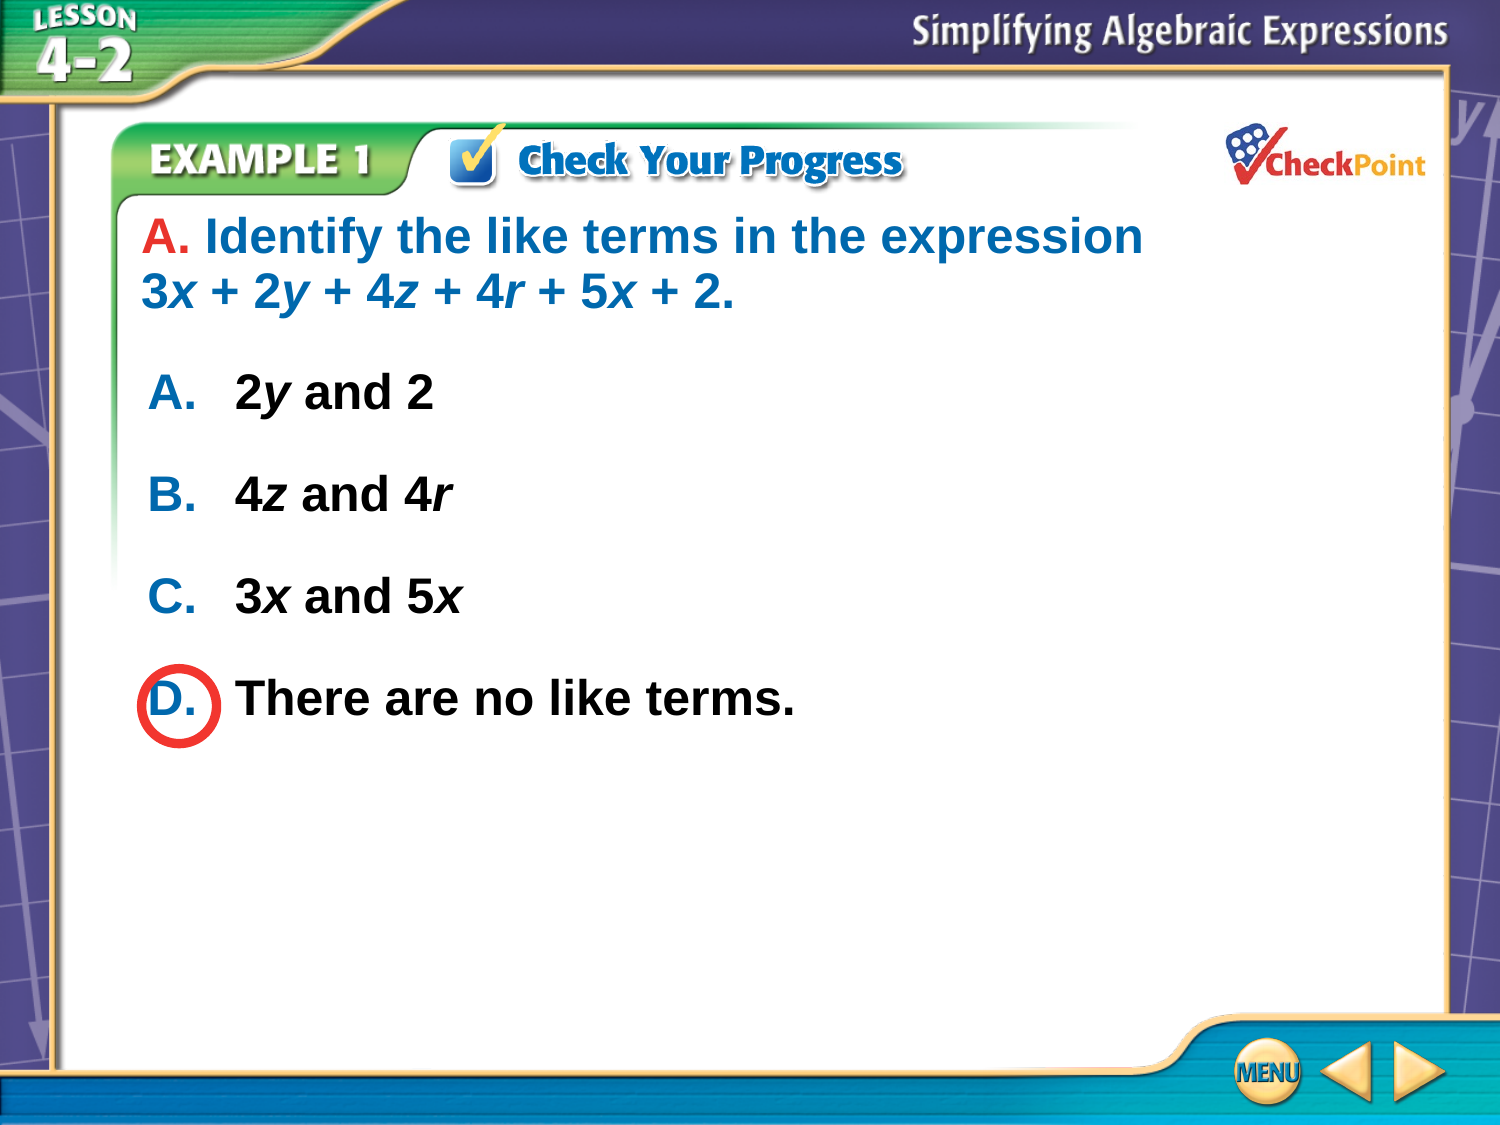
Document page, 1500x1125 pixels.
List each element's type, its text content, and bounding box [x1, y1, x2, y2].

picture [1003, 1024, 1500, 1117]
text_box A. 2y and 2 B. 4z and 4r C. 3x and 5x D. There are no like terms. [140, 366, 858, 727]
picture [0, 0, 1500, 1125]
text_box [141, 668, 217, 744]
text_box A. Identify the like terms in the expression 3x + 2y + 4z + 4r + 5x + 2. [78, 210, 1395, 319]
